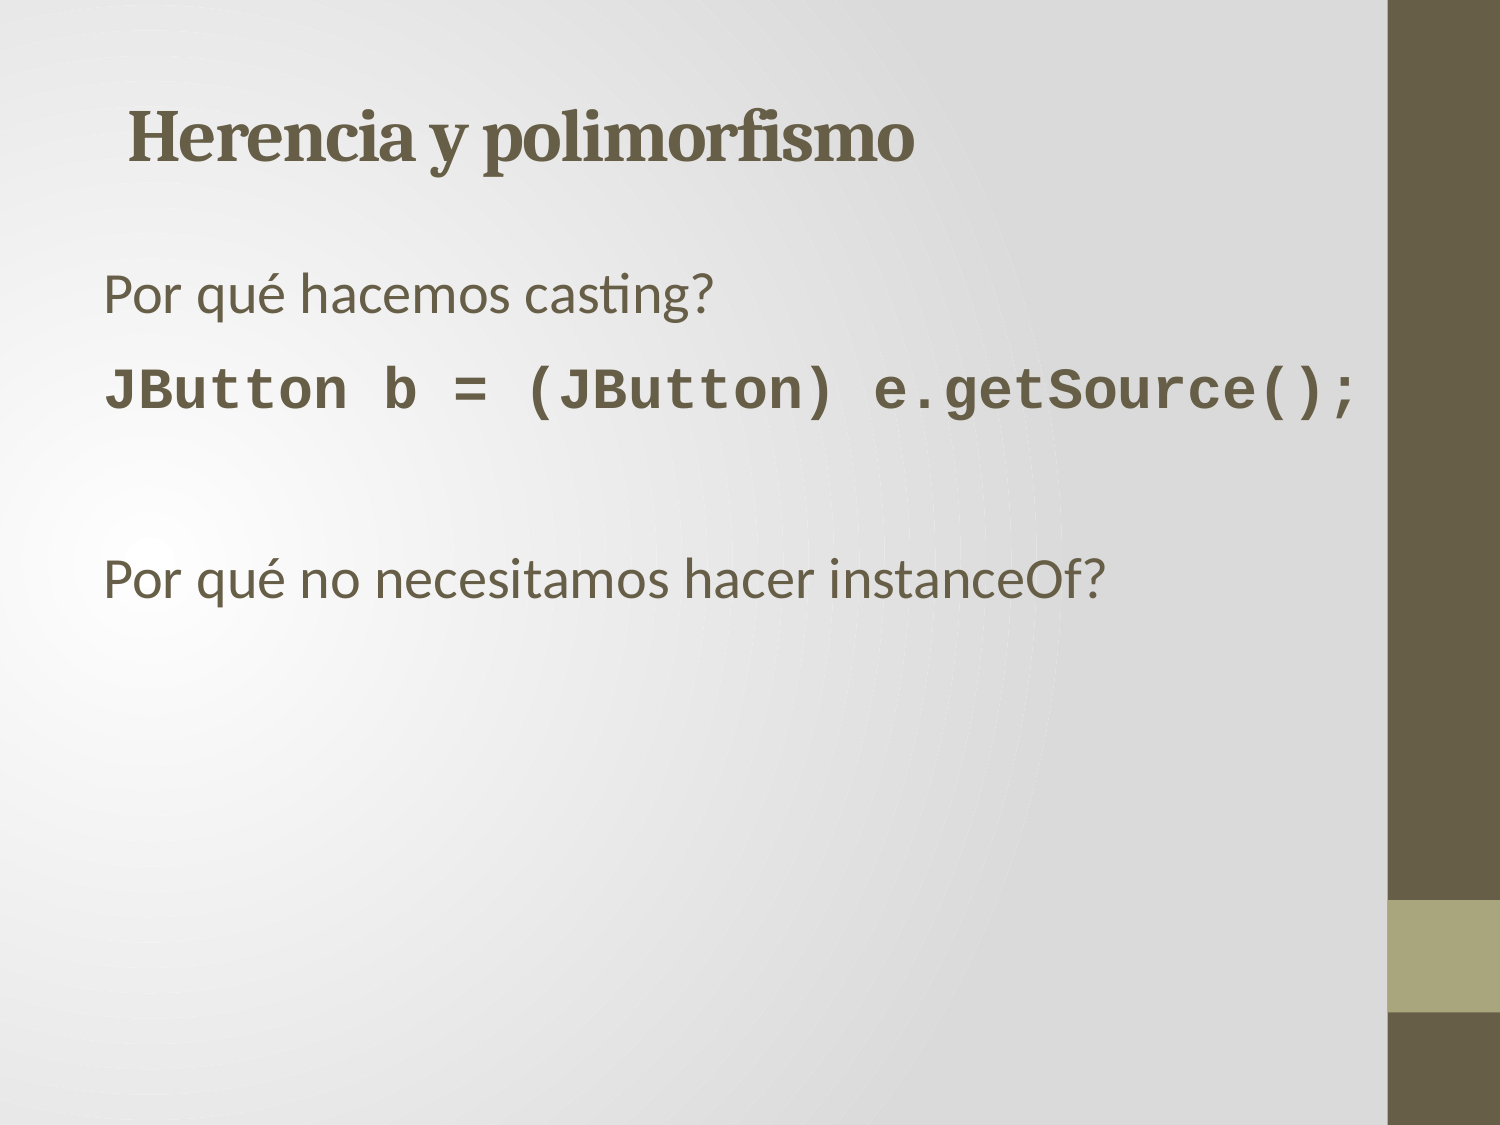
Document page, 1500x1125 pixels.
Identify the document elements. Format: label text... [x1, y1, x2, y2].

text_box Por qué hacemos casting? JButton b = (JButton) e.getSource(); Por qué no necesitamos hacer instanceOf? [88, 247, 1447, 618]
title Herencia y polimorfismo [112, 0, 1388, 185]
